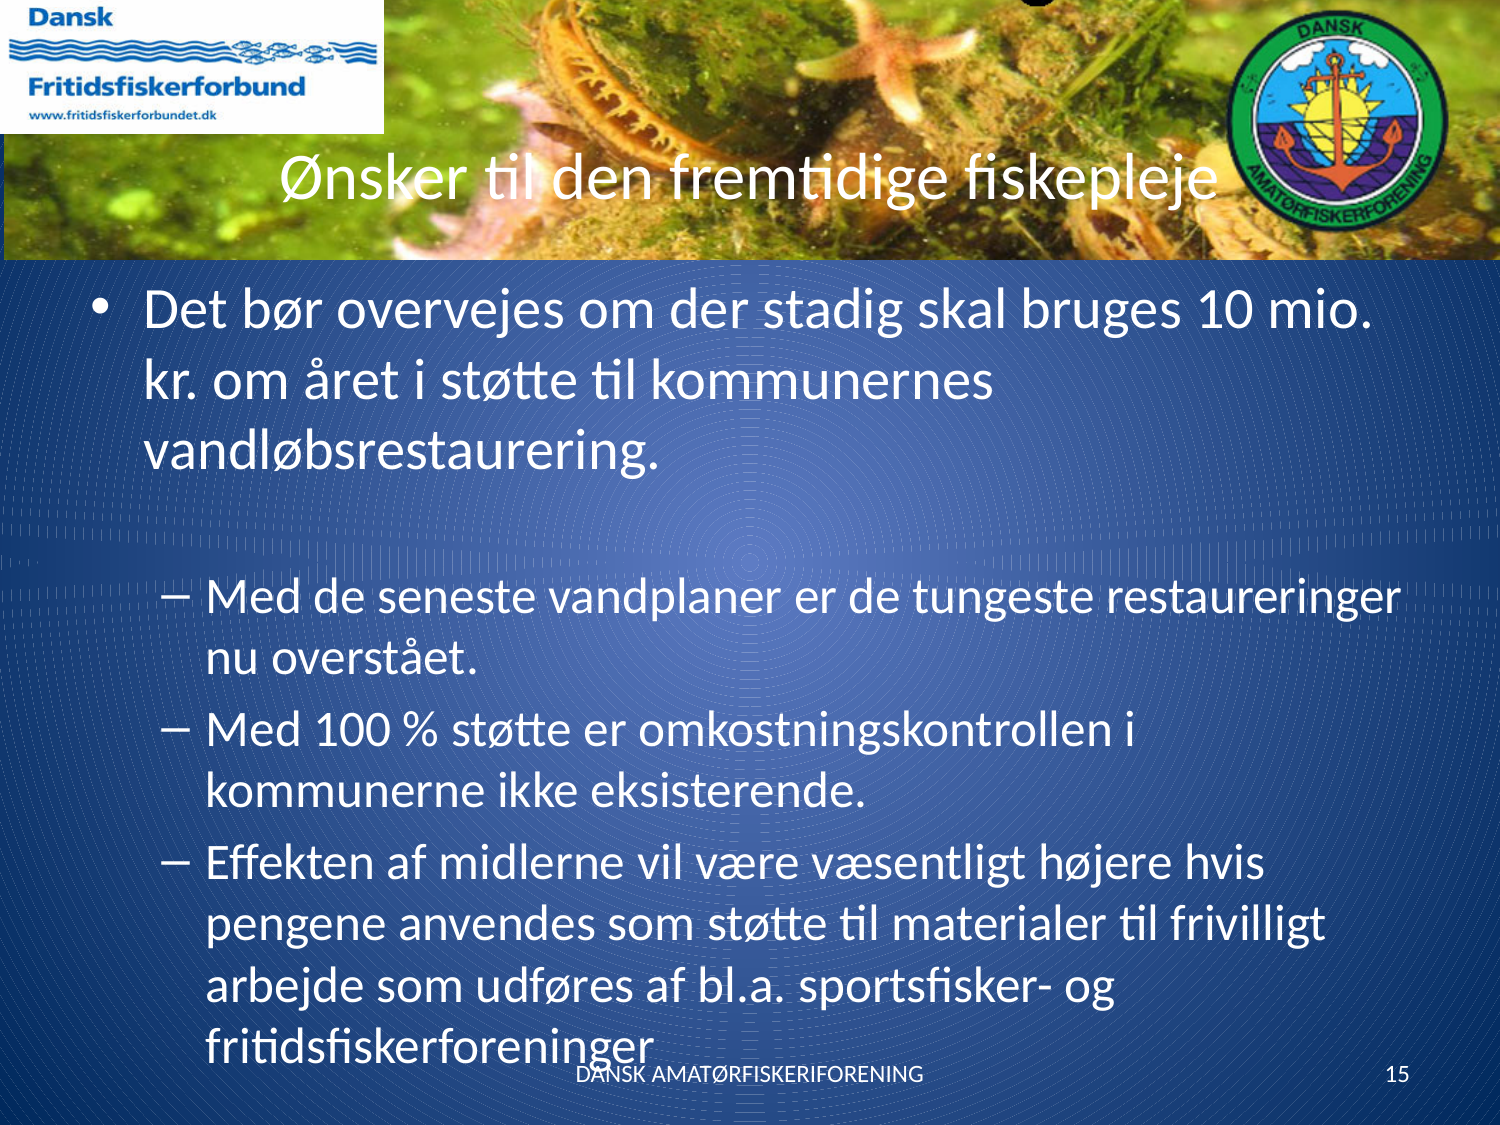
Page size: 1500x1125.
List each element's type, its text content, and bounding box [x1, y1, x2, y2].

list Det bør overvejes om der stadig skal bruges 10 mio. kr. om året i støtte til kommunernes vandløbsrestaurering. Med de seneste vandplaner er de tungeste restaureringer nu overstået. Med 100 % støtte er omkostningskontrollen i kommunerne ikke eksisterende. Effekten af midlerne vil være væsentligt højere hvis pengene anvendes som støtte til materialer til frivilligt arbejde som udføres af bl.a. sportsfisker- og fritidsfiskerforeninger [75, 262, 1425, 1083]
picture [0, 0, 1500, 260]
footer DANSK AMATØRFISKERIFORENING [512, 1042, 988, 1103]
title Ønsker til den fremtidige fiskepleje [75, 113, 1425, 233]
slide_number 15 [1074, 1042, 1425, 1103]
